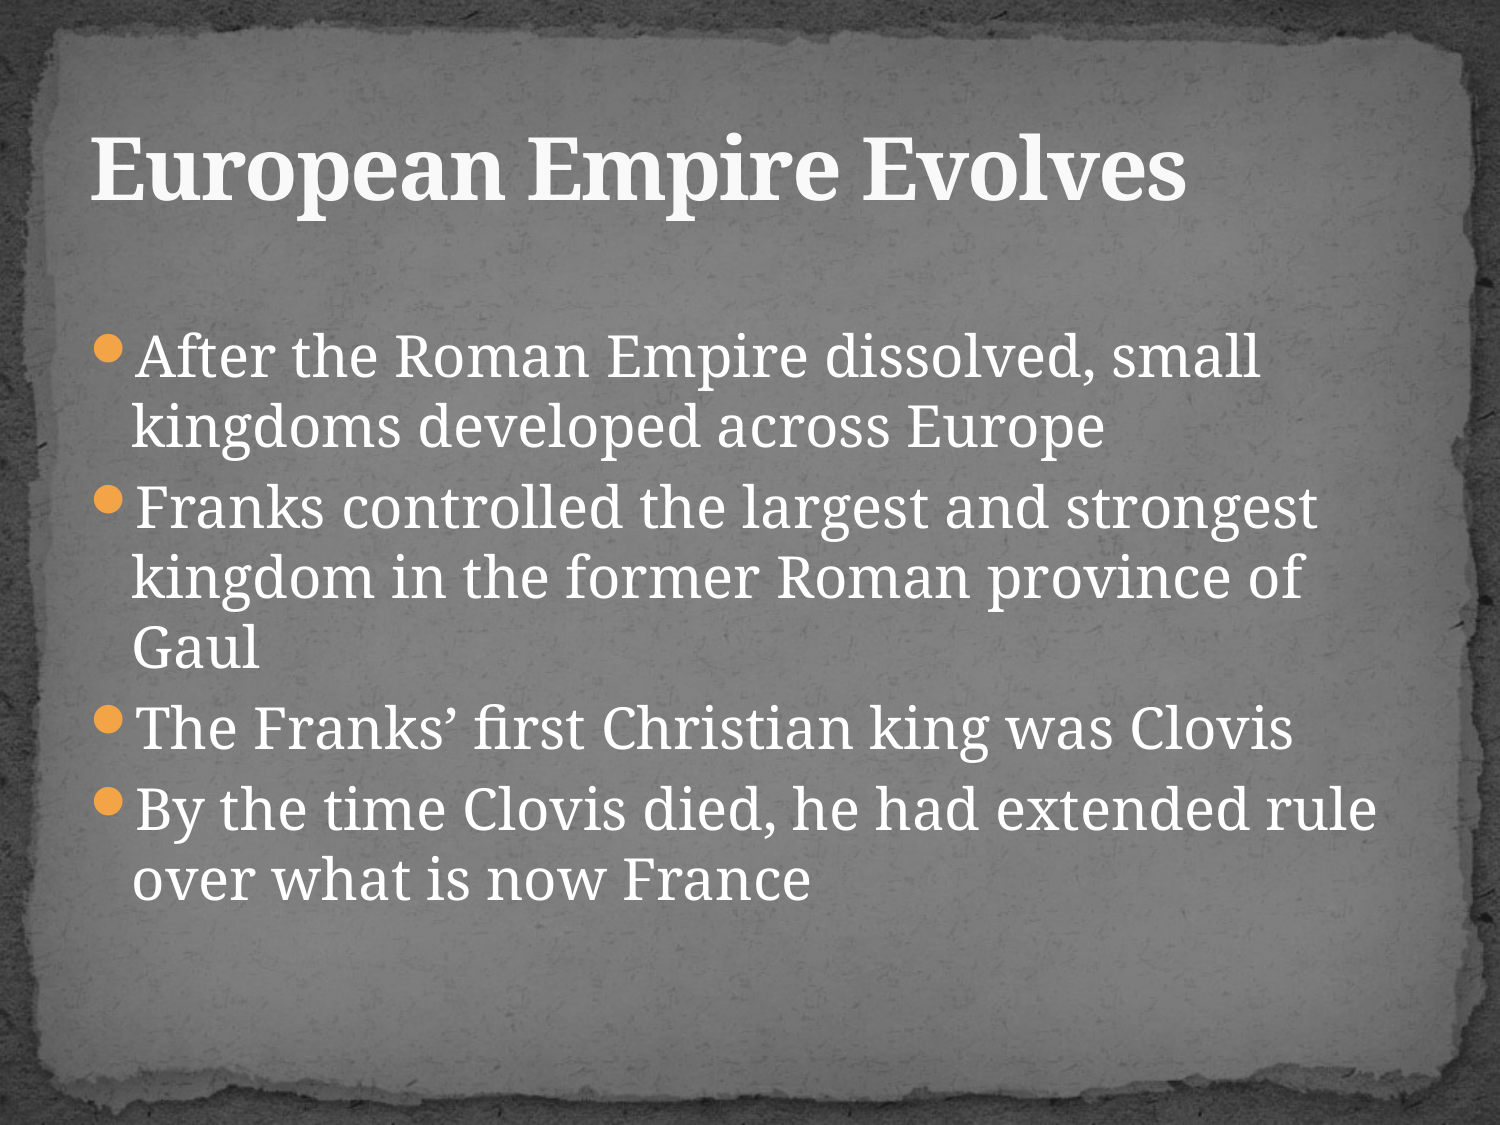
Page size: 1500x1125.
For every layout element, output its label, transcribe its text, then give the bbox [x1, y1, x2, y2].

list After the Roman Empire dissolved, small kingdoms developed across Europe Franks controlled the largest and strongest kingdom in the former Roman province of Gaul The Franks’ first Christian king was Clovis By the time Clovis died, he had extended rule over what is now France [75, 312, 1425, 925]
title European Empire Evolves [74, 24, 1425, 225]
